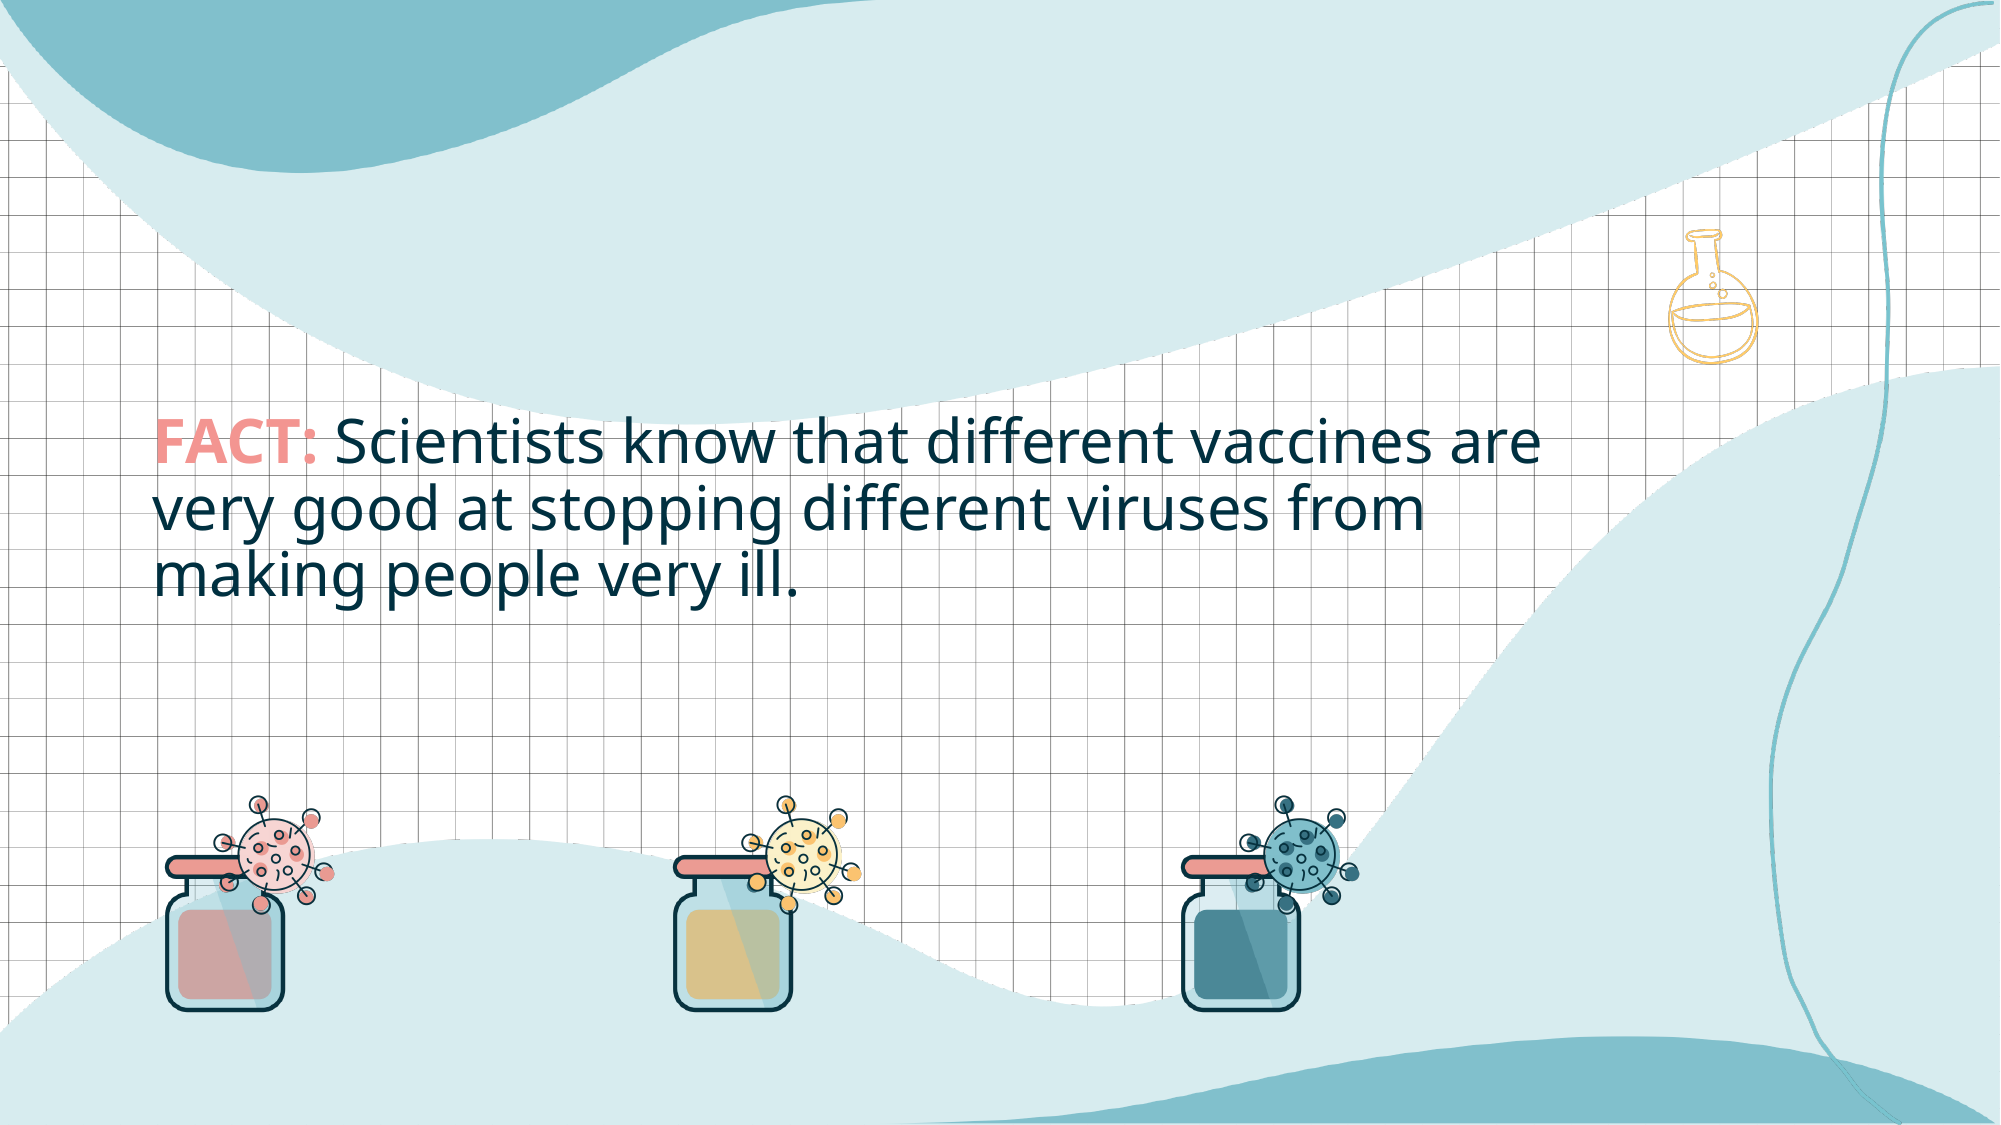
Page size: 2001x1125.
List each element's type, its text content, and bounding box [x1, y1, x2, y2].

title FACT: Scientists know that different vaccines are very good at stopping different viruses from making people very ill. [137, 401, 1615, 620]
picture [0, 0, 2000, 1125]
